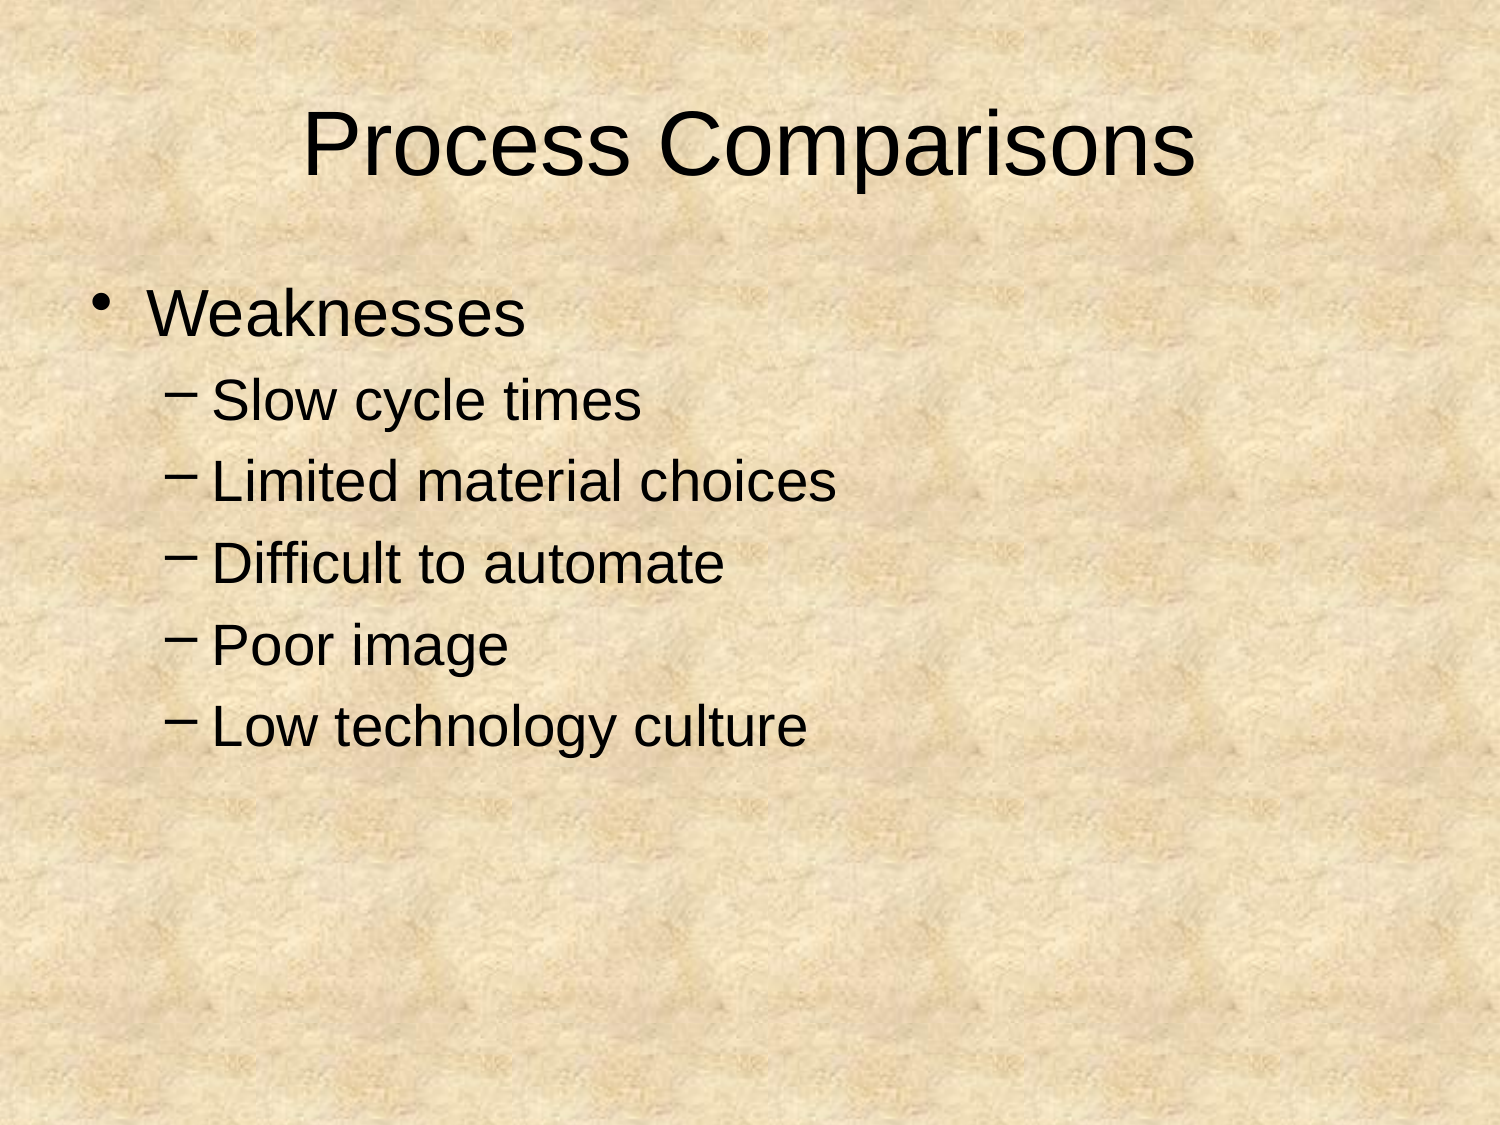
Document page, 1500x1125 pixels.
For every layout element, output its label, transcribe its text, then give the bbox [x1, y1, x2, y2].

list Weaknesses Slow cycle times Limited material choices Difficult to automate Poor image Low technology culture [74, 262, 1426, 1006]
picture [0, 0, 1500, 1125]
title Process Comparisons [74, 44, 1426, 233]
